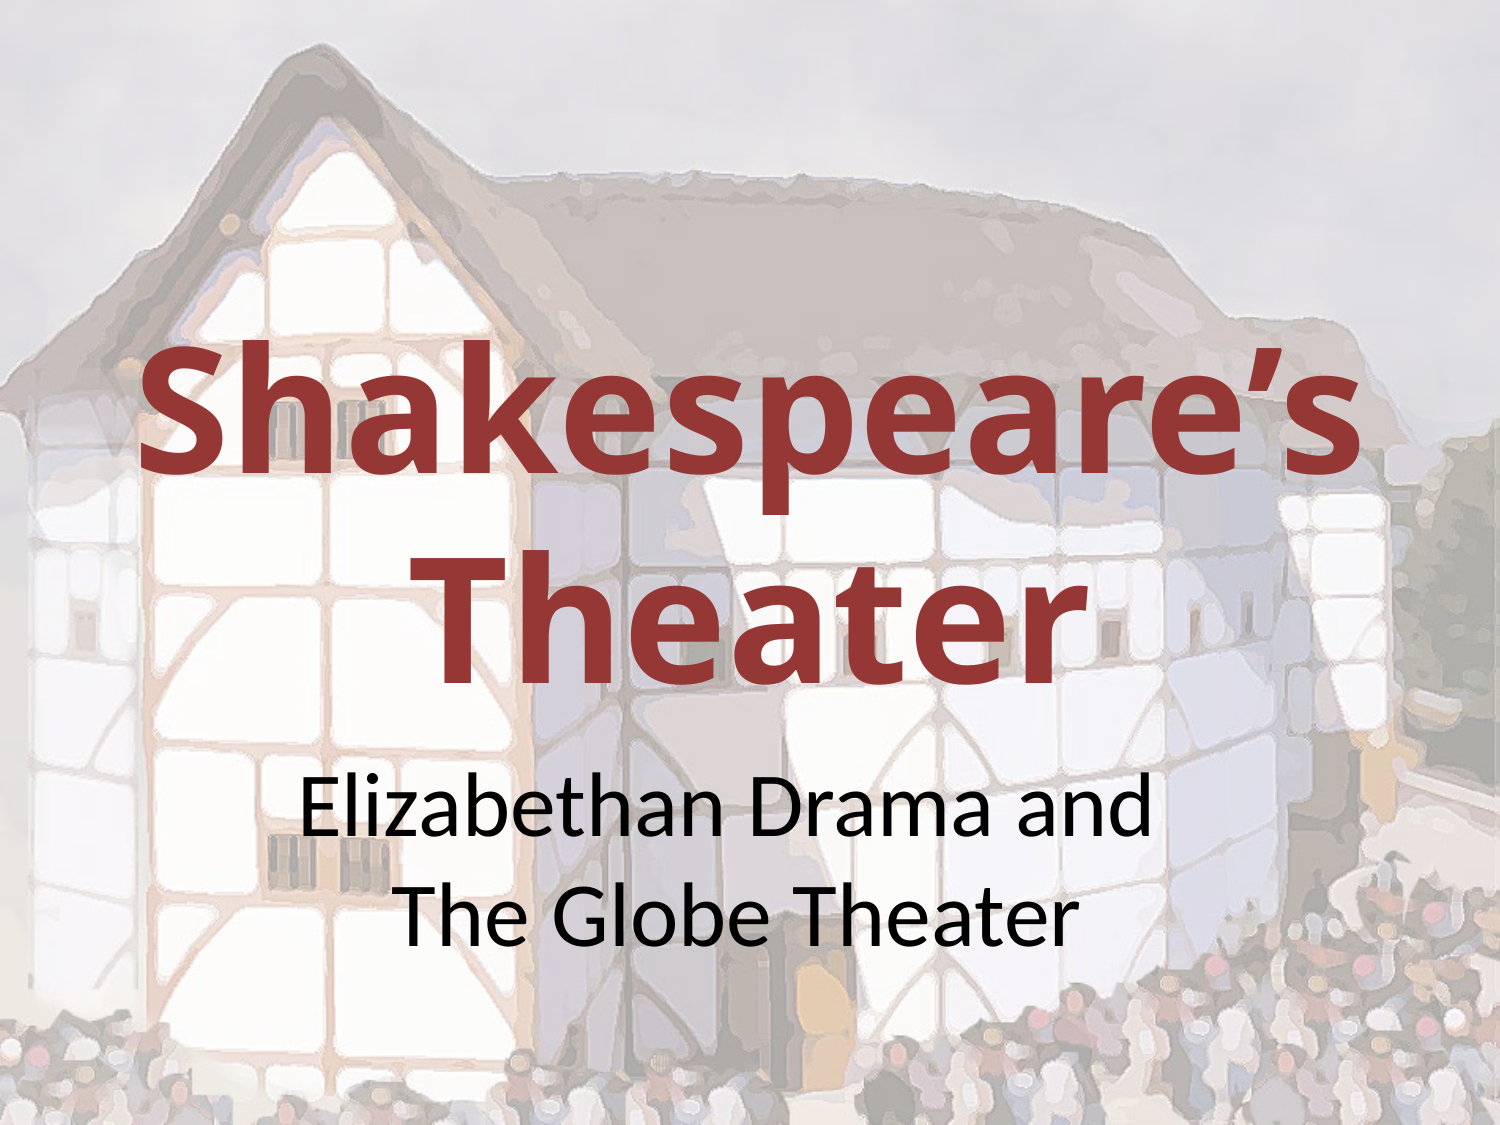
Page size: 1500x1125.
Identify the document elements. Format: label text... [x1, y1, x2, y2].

subtitle Elizabethan Drama and The Globe Theater [212, 737, 1263, 988]
title Shakespeare’s Theater [112, 274, 1388, 742]
